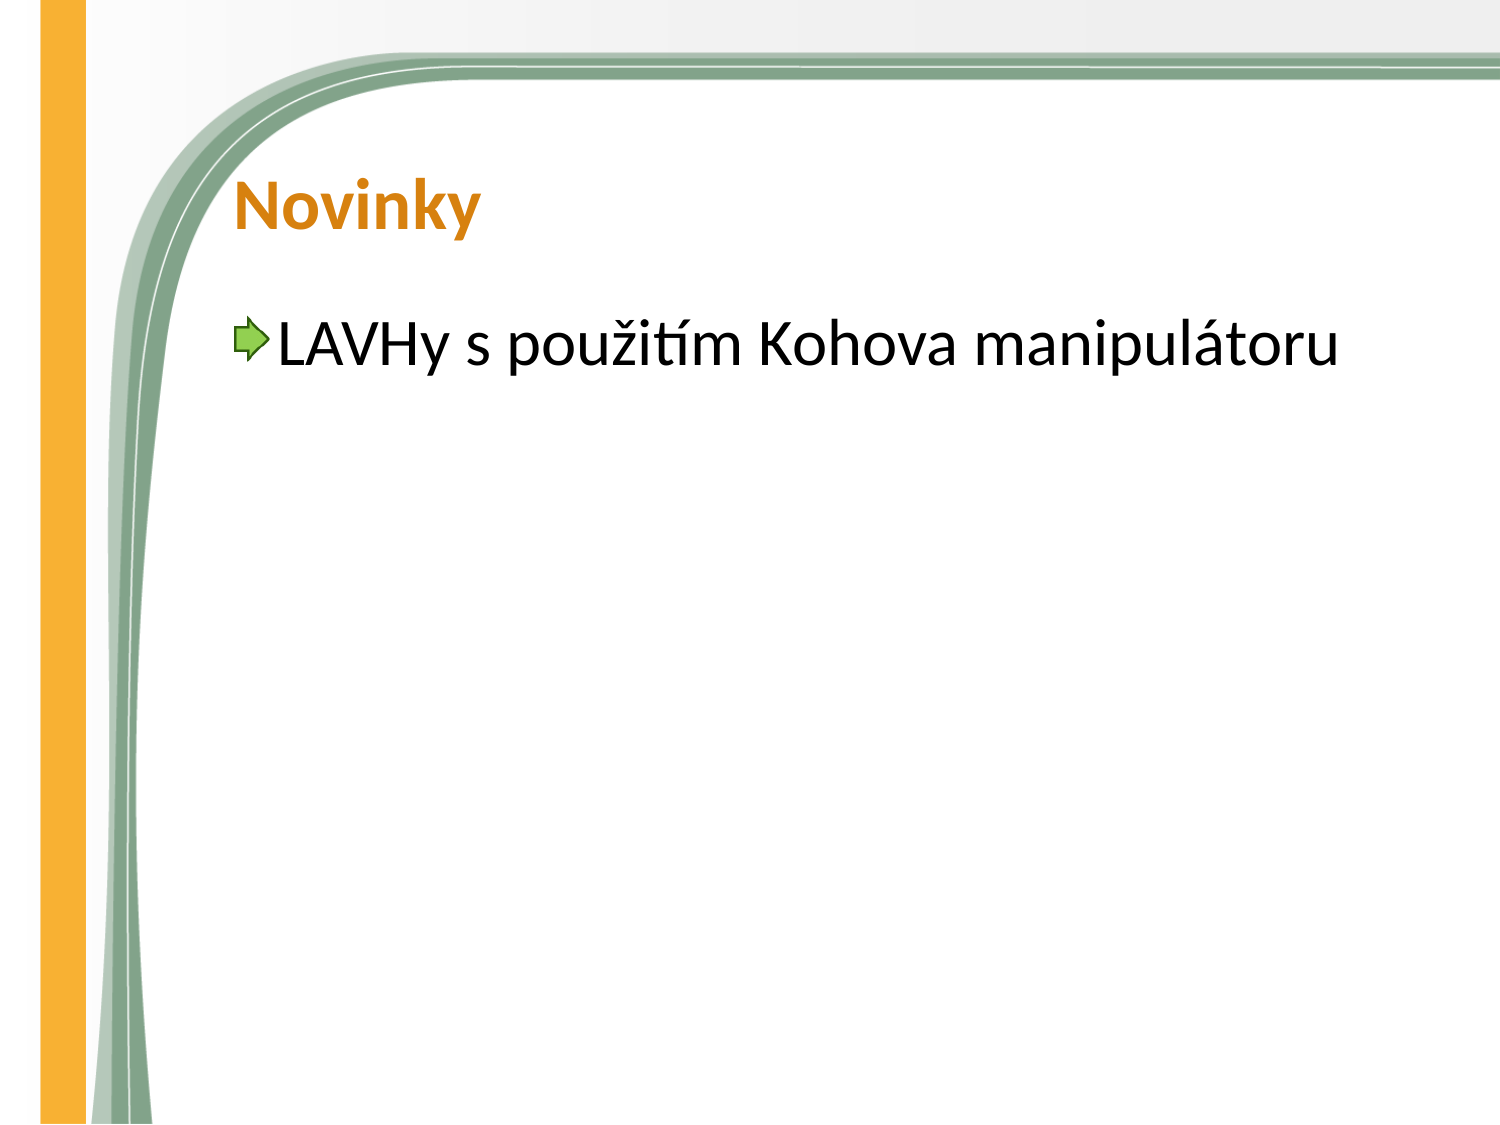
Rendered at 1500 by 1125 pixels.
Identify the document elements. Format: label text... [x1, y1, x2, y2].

picture [0, 0, 1500, 1125]
title Novinky [218, 148, 1425, 252]
list LAVHy s použitím Kohova manipulátoru [218, 290, 1425, 1035]
